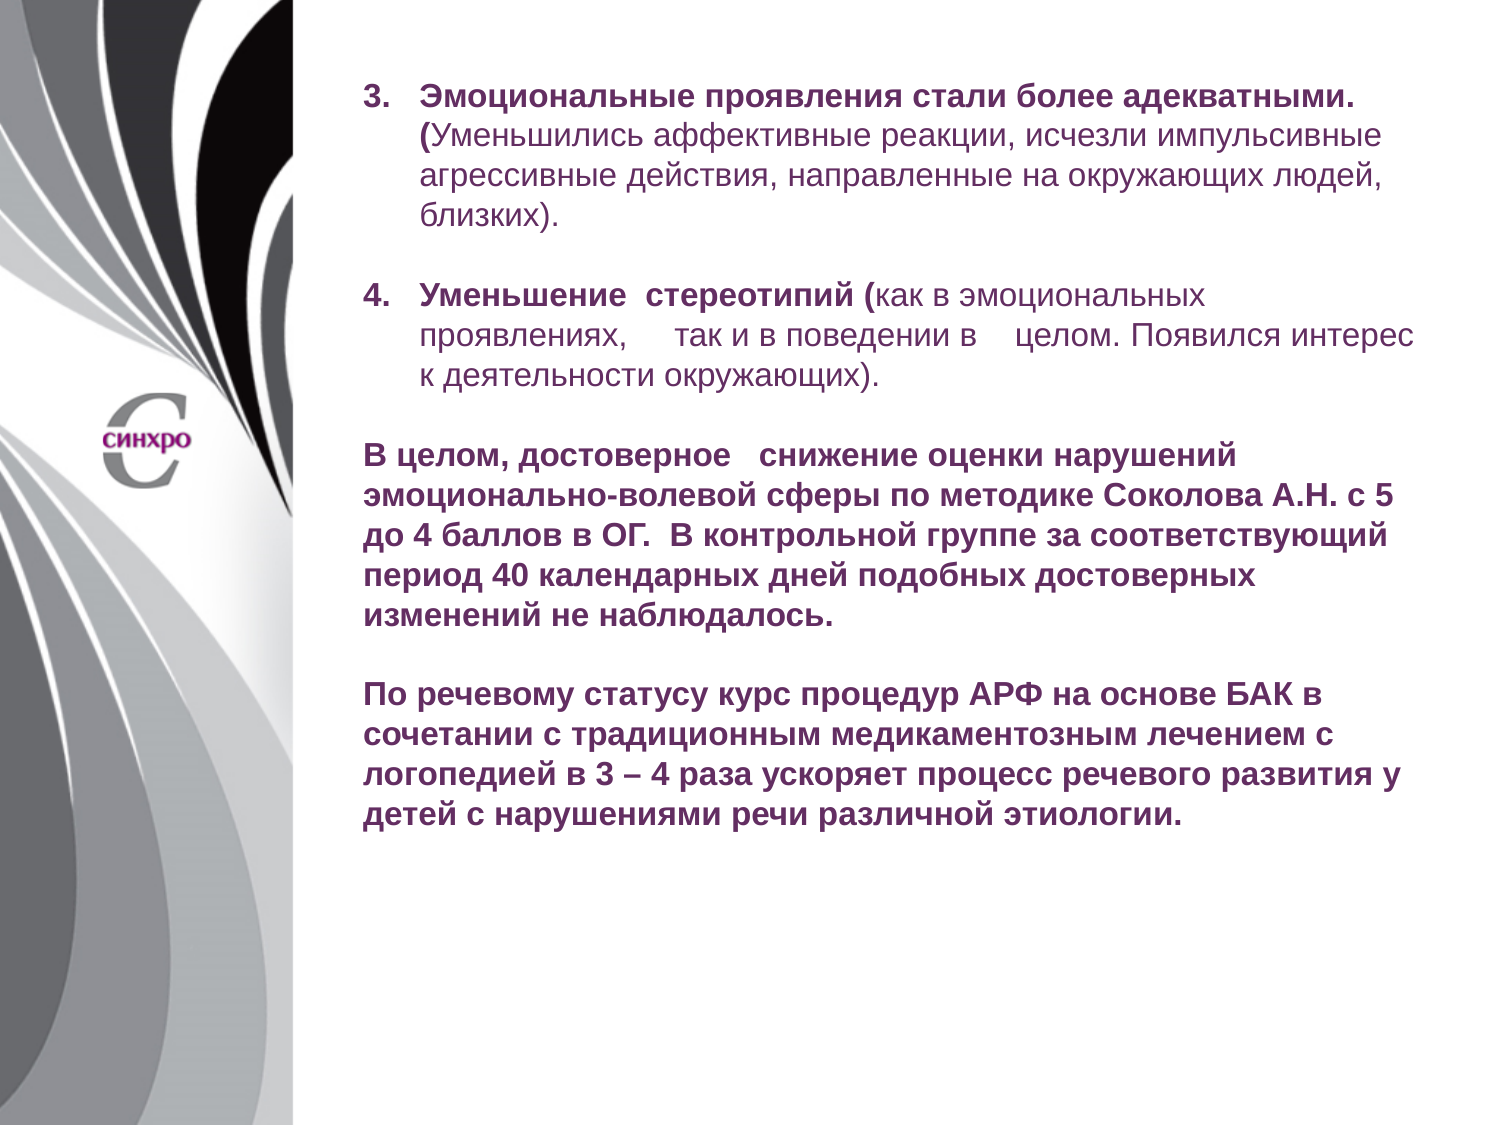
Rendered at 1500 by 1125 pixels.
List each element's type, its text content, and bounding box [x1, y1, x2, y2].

picture [0, 0, 1500, 1125]
text_box Эмоциональные проявления стали более адекватными. (Уменьшились аффективные реакции, исчезли импульсивные агрессивные действия, направленные на окружающих людей, близких). Уменьшение стереотипий (как в эмоциональных проявлениях, так и в поведении в целом. Появился интерес к деятельности окружающих). В целом, достоверное снижение оценки нарушений эмоционально-волевой сферы по методике Соколова А.Н. с 5 до 4 баллов в ОГ. В контрольной группе за соответствующий период 40 календарных дней подобных достоверных изменений не наблюдалось. По речевому статусу курс процедур АРФ на основе БАК в сочетании с традиционным медикаментозным лечением с логопедией в 3 – 4 раза ускоряет процесс речевого развития у детей с нарушениями речи различной этиологии. [348, 66, 1435, 920]
